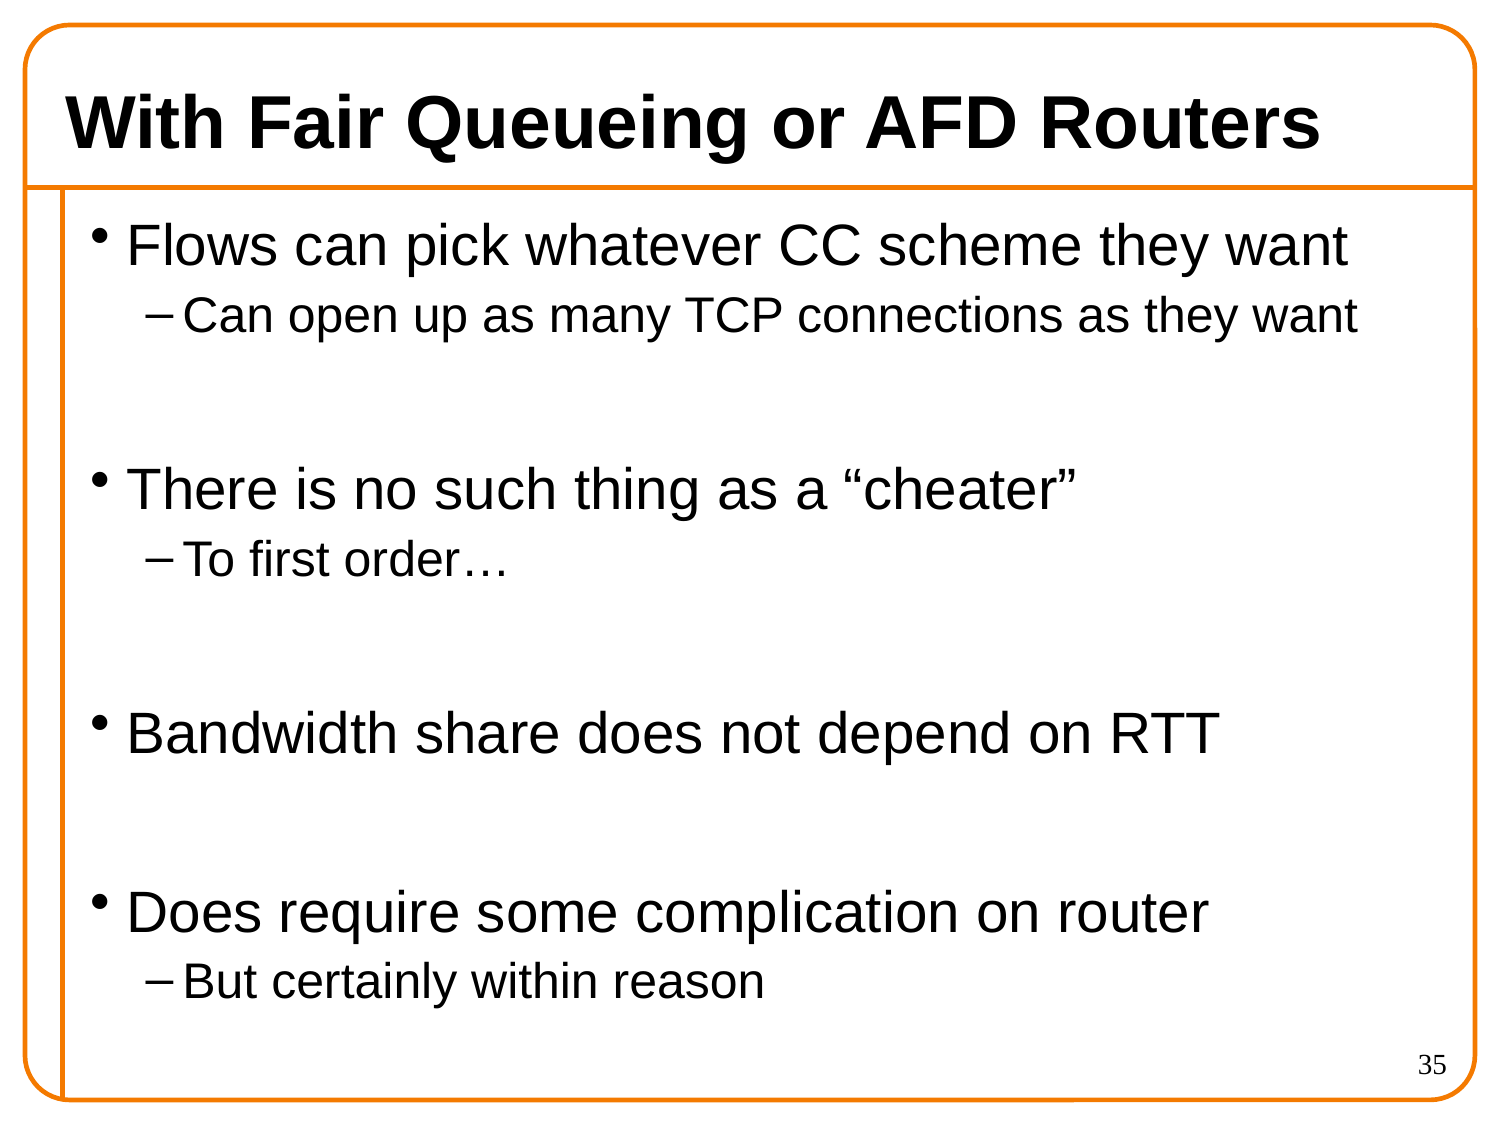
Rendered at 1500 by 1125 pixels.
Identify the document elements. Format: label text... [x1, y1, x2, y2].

list Flows can pick whatever CC scheme they want Can open up as many TCP connections as they want There is no such thing as a “cheater” To first order… Bandwidth share does not depend on RTT Does require some complication on router But certainly within reason [75, 200, 1463, 1100]
title With Fair Queueing or AFD Routers [50, 62, 1500, 175]
slide_number 35 [1312, 1037, 1463, 1101]
